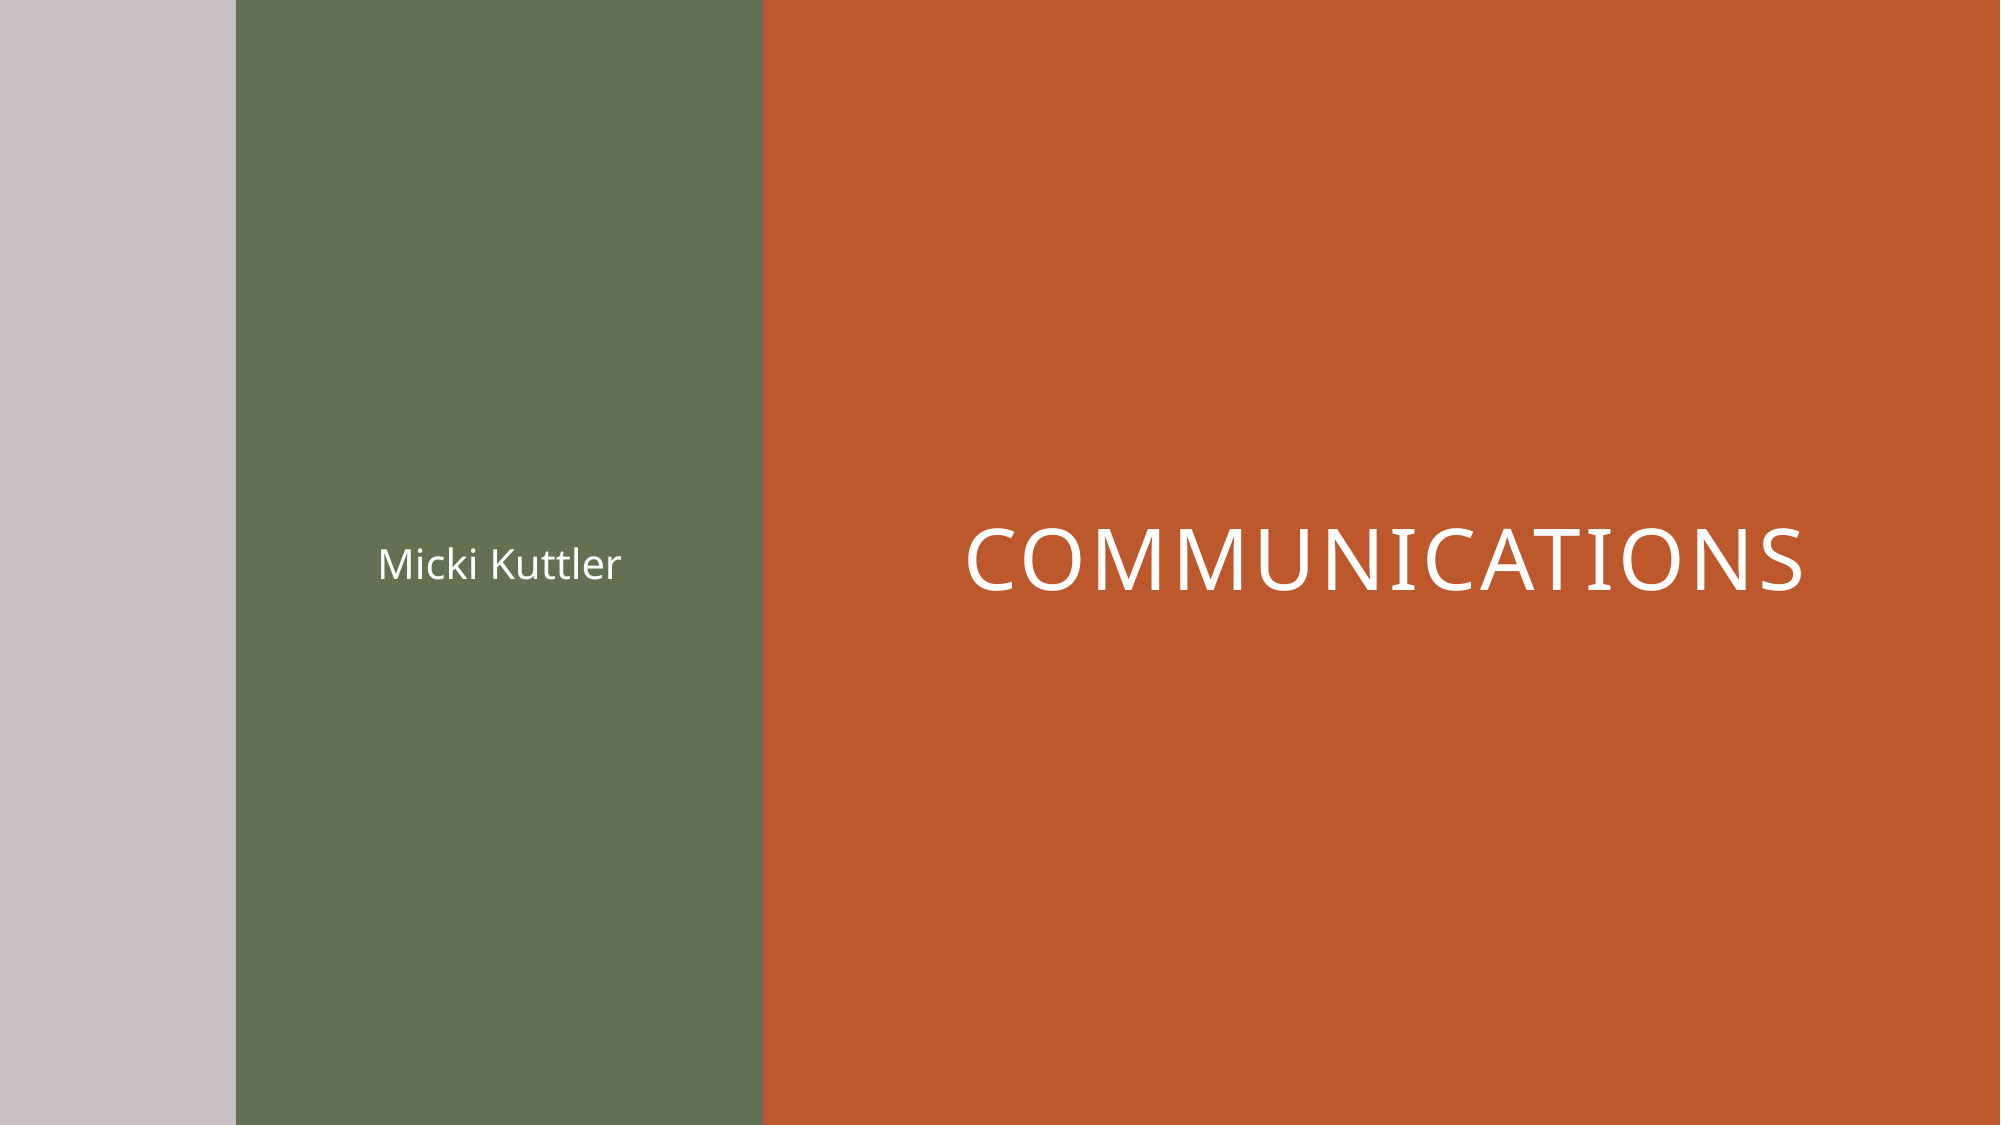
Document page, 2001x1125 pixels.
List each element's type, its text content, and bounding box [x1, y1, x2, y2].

text_box [235, 0, 764, 1125]
title Communications [899, 159, 1871, 966]
subtitle Micki Kuttler [306, 329, 694, 796]
text_box [0, 0, 235, 1125]
